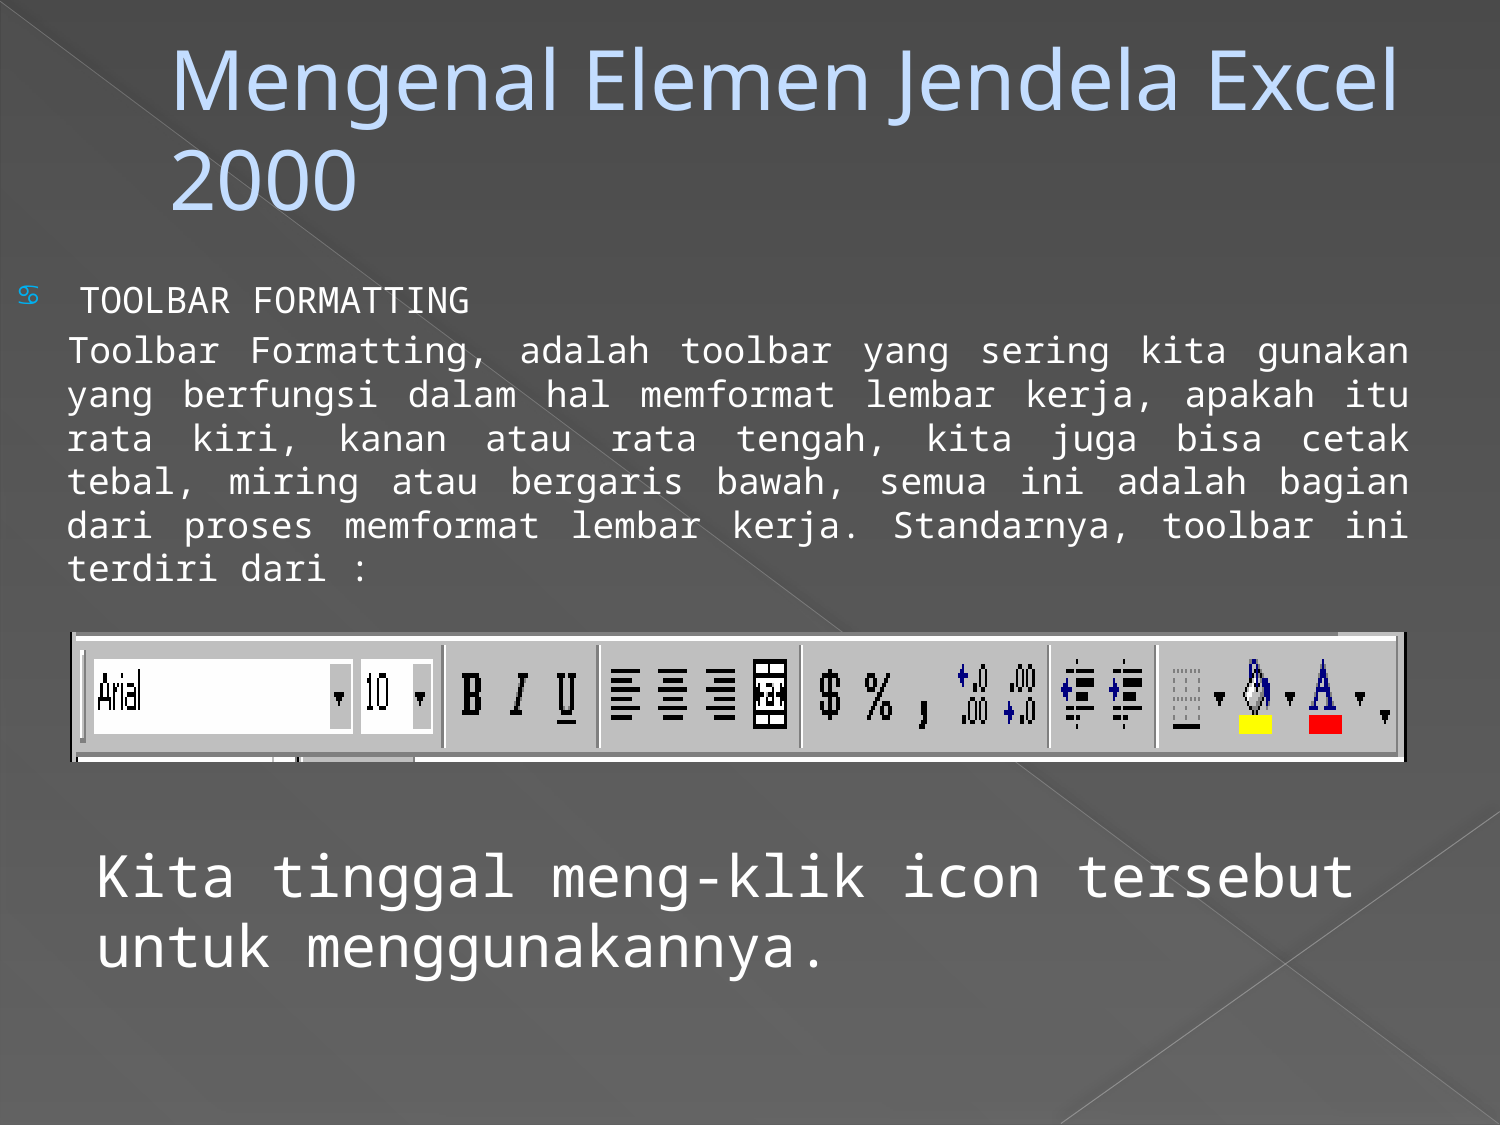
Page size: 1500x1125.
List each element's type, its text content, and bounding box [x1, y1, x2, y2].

list TOOLBAR FORMATTING Toolbar Formatting, adalah toolbar yang sering kita gunakan yang berfungsi dalam hal memformat lembar kerja, apakah itu rata kiri, kanan atau rata tengah, kita juga bisa cetak tebal, miring atau bergaris bawah, semua ini adalah bagian dari proses memformat lembar kerja. Standarnya, toolbar ini terdiri dari : [0, 269, 1425, 598]
picture [70, 632, 1407, 762]
title Mengenal Elemen Jendela Excel 2000 [75, 43, 1425, 211]
text_box Kita tinggal meng-klik icon tersebut untuk menggunakannya. [81, 831, 1418, 987]
